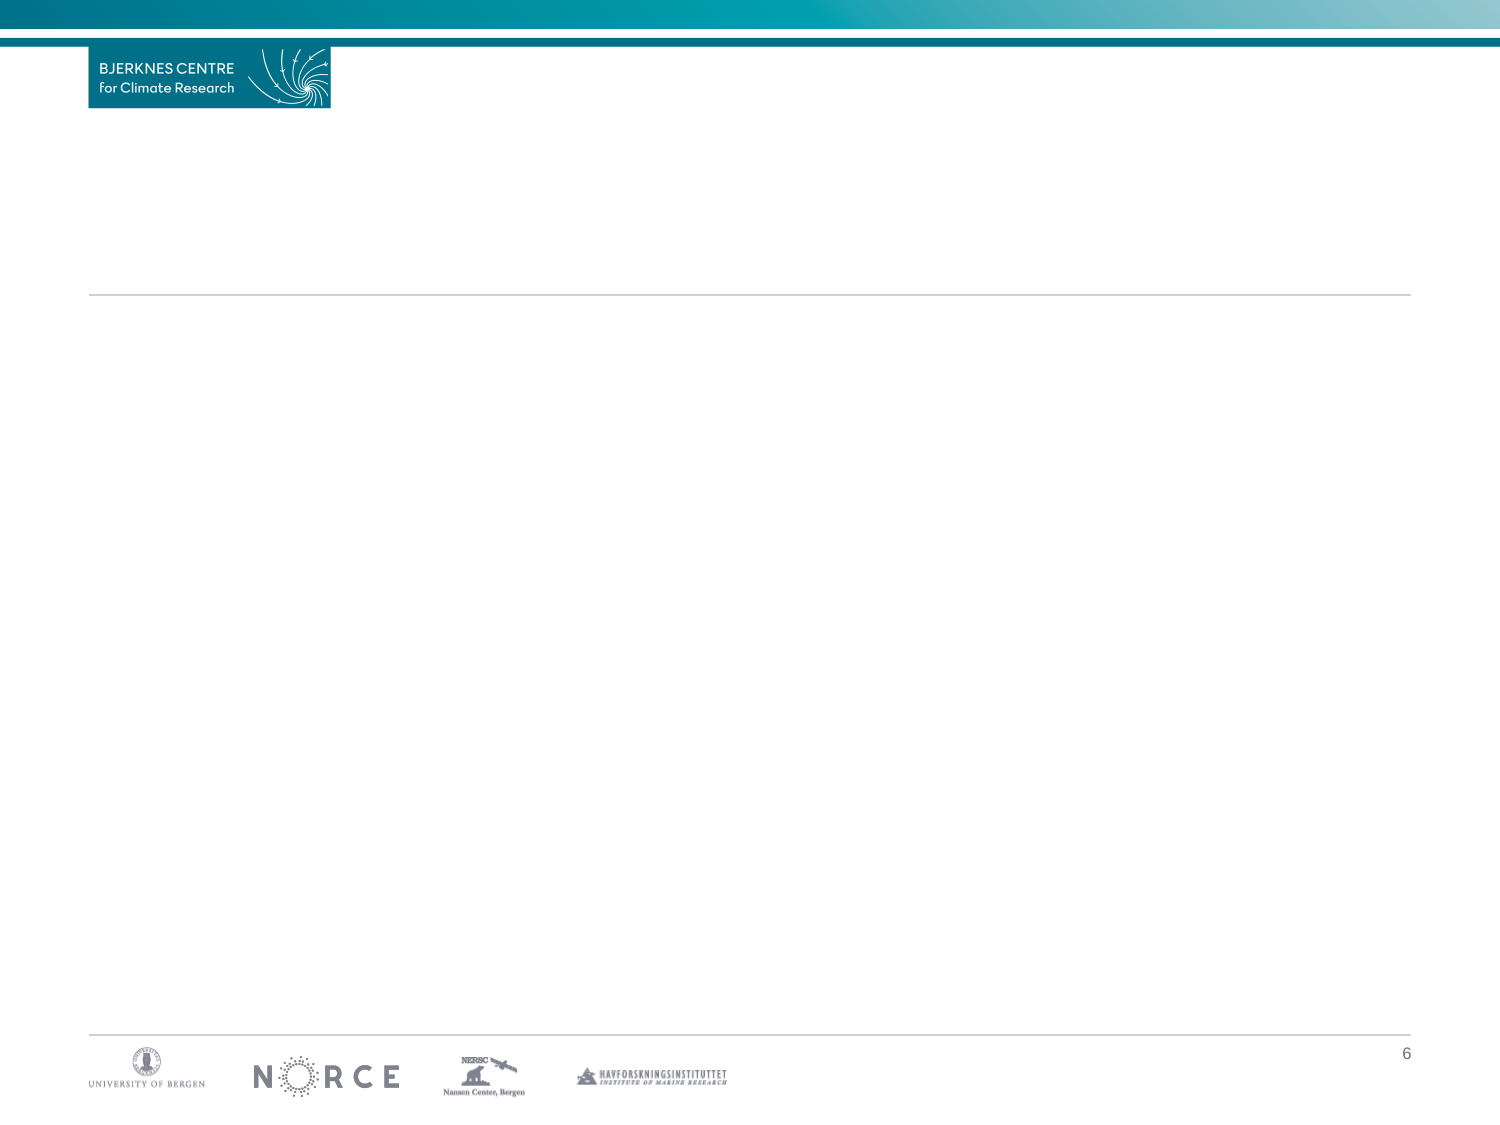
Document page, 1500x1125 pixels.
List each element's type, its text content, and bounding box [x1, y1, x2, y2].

picture [0, 0, 1500, 117]
picture [254, 1056, 399, 1097]
picture [424, 1049, 554, 1125]
slide_number 6 [1066, 1043, 1412, 1064]
picture [565, 1049, 764, 1125]
picture [0, 1042, 221, 1125]
